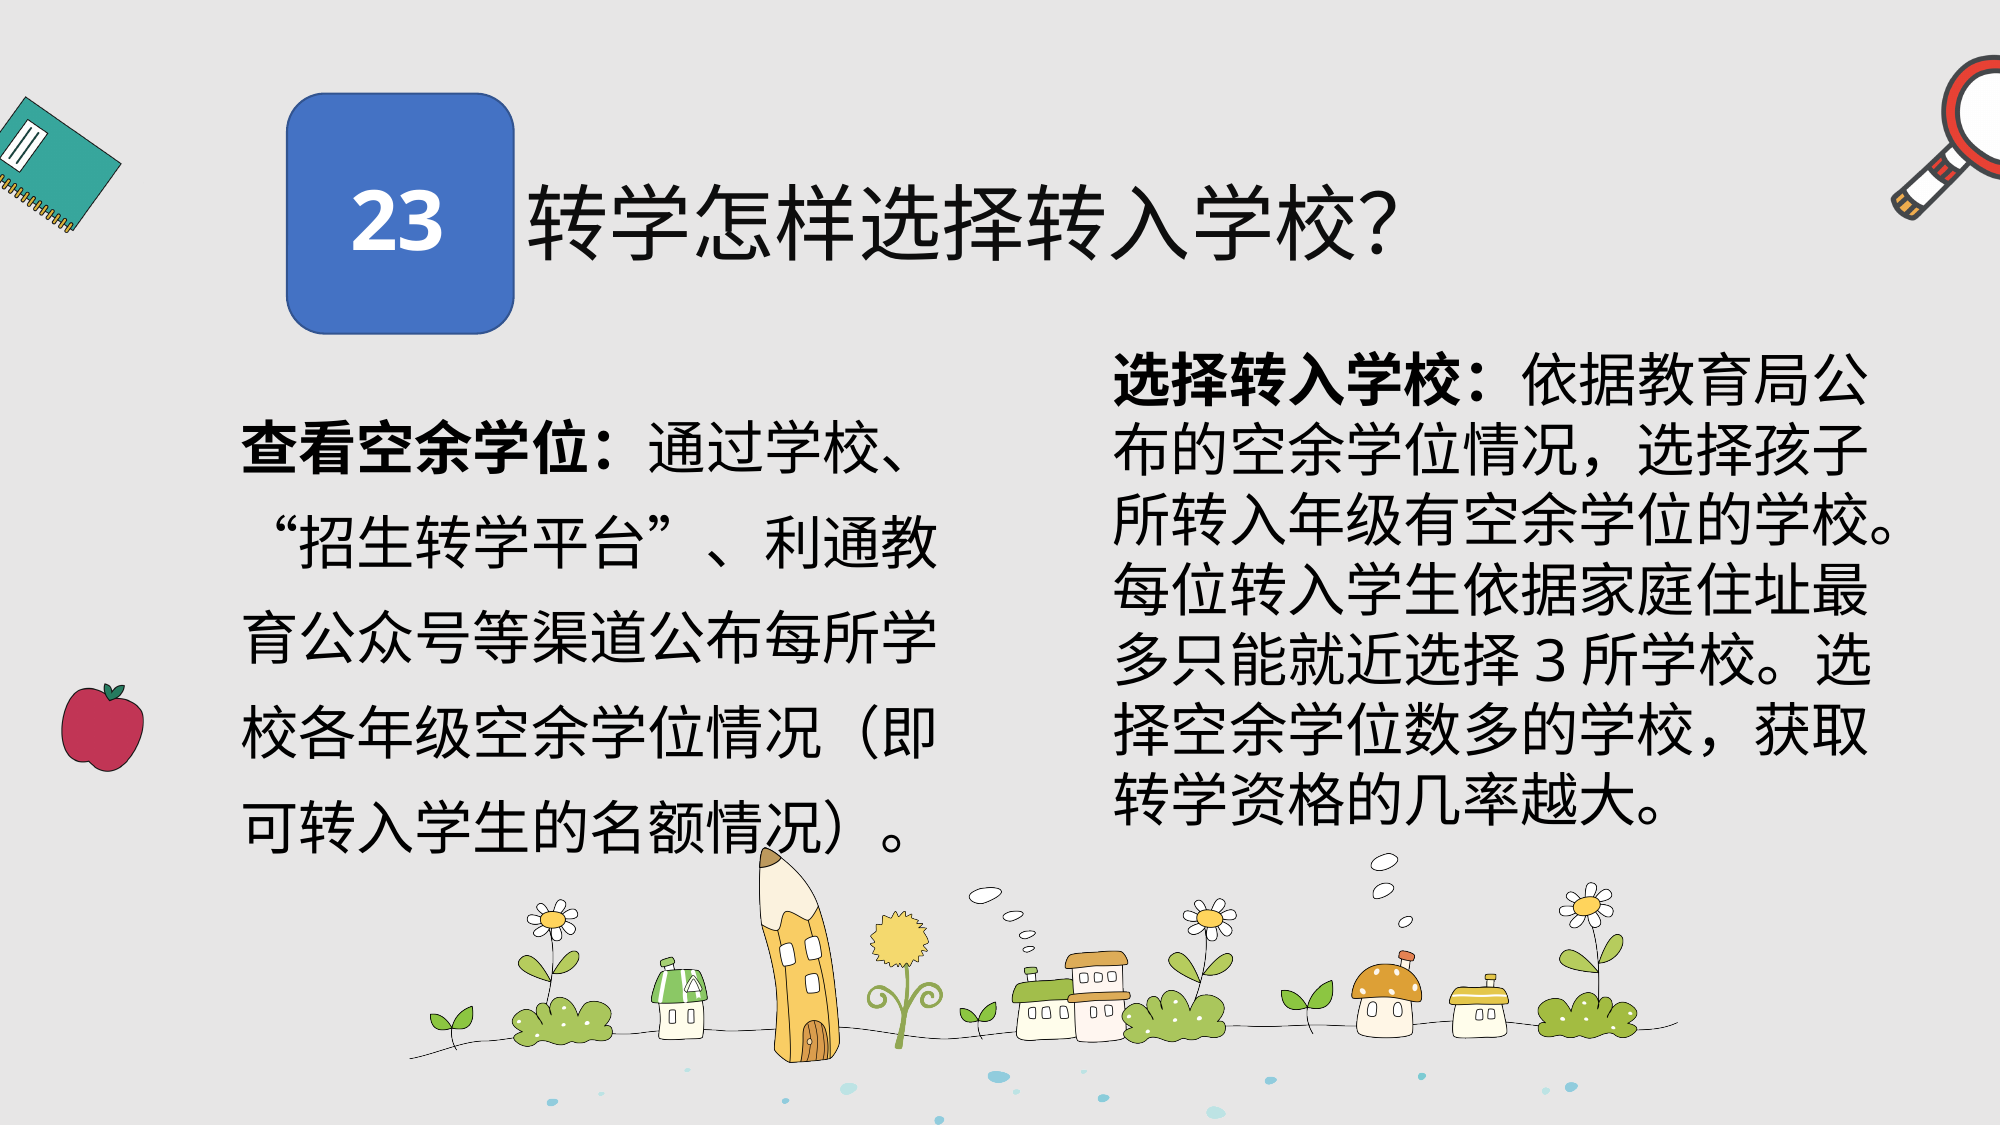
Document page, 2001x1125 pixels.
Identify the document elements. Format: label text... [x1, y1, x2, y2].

text_box 转学怎样选择转入学校？ [514, 96, 1490, 292]
text_box 查看空余学位：通过学校、“招生转学平台”、利通教育公众号等渠道公布每所学校各年级空余学位情况（即可转入学生的名额情况）。 [225, 378, 969, 869]
picture [0, 96, 144, 233]
text_box 选择转入学校：依据教育局公布的空余学位情况，选择孩子所转入年级有空余学位的学校。每位转入学生依据家庭住址最多只能就近选择3所学校。选择空余学位数多的学校，获取转学资格的几率越大。 [1098, 335, 1902, 841]
picture [61, 683, 144, 772]
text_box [286, 93, 514, 334]
picture [409, 847, 1678, 1125]
picture [1890, 54, 2000, 221]
